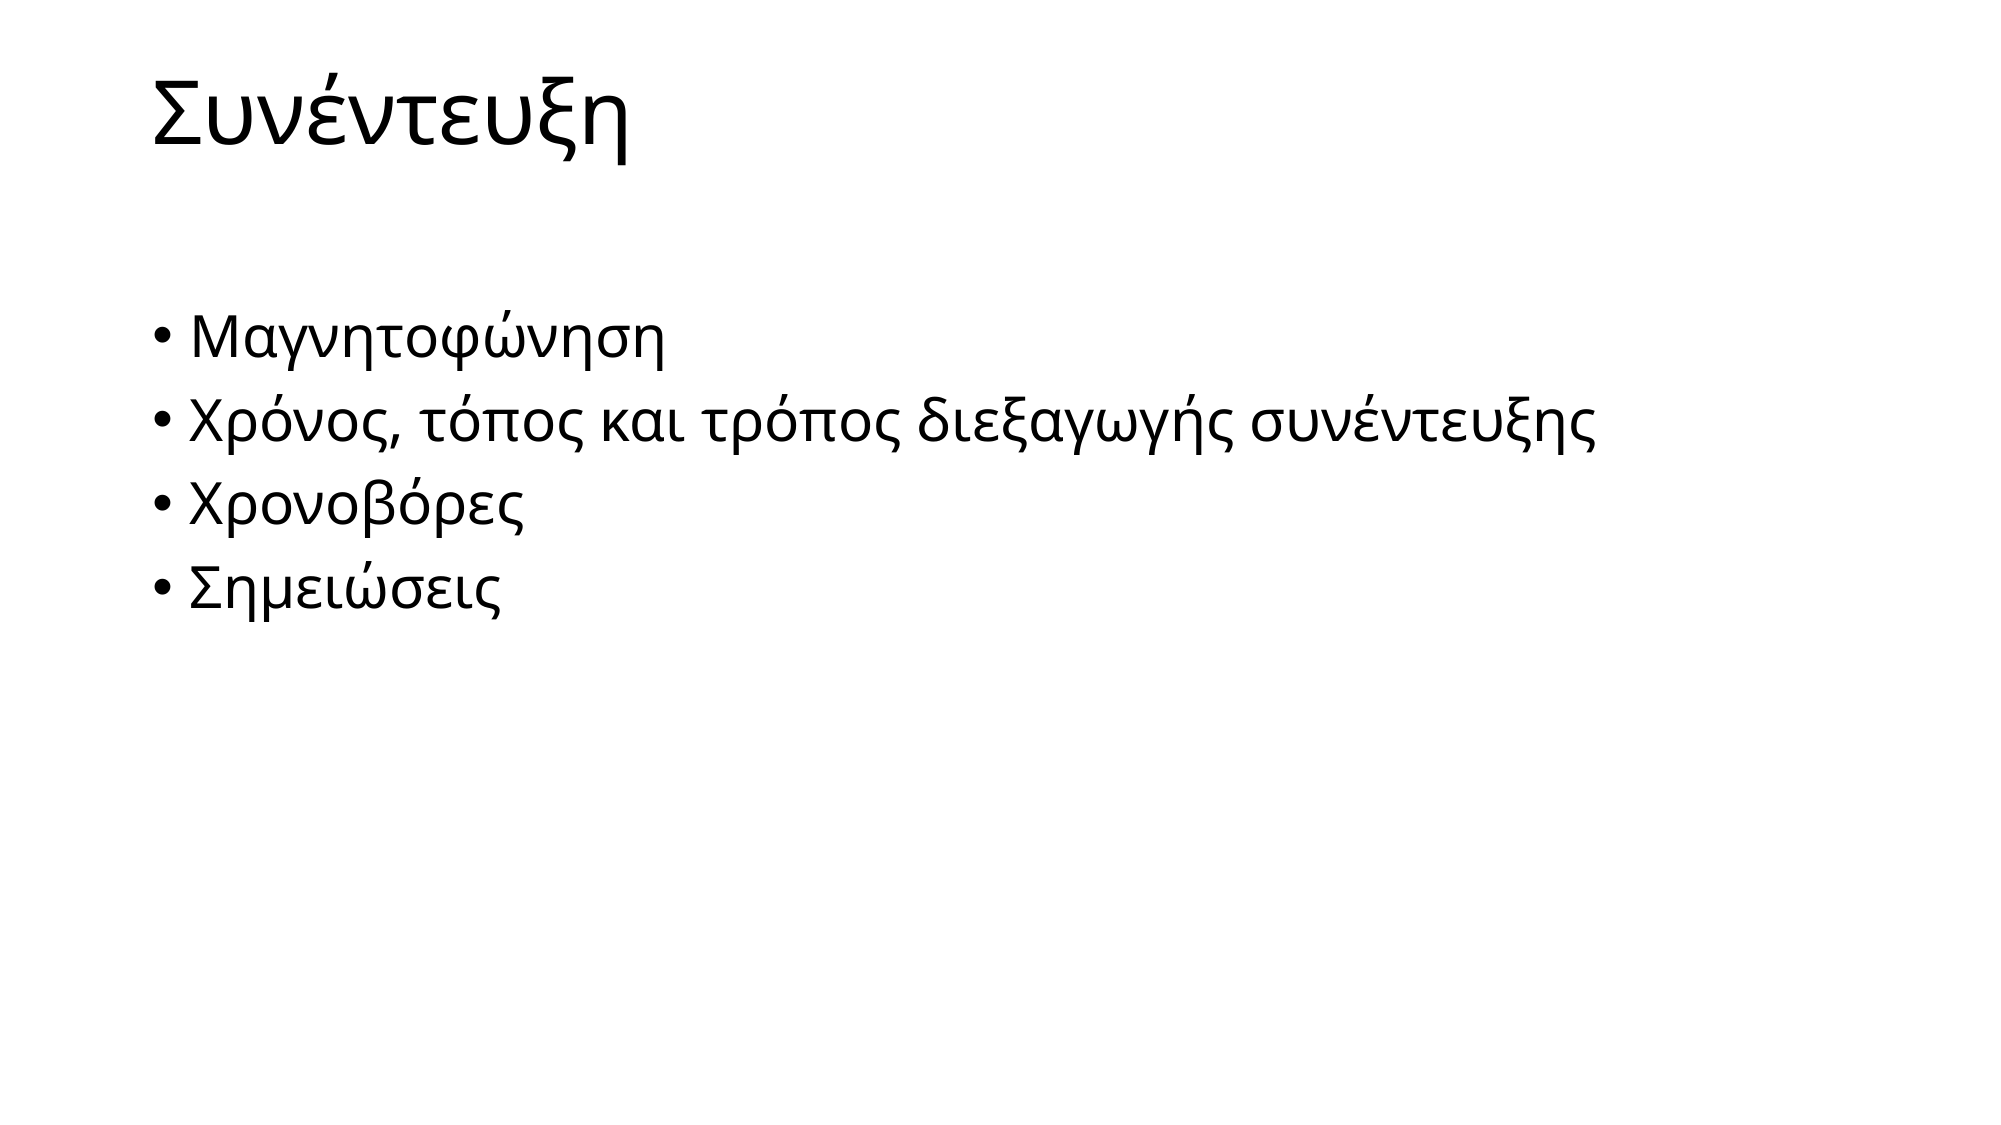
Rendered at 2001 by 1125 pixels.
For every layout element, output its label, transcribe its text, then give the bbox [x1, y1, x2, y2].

title Συνέντευξη [137, 59, 1863, 278]
list Μαγνητοφώνηση Χρόνος, τόπος και τρόπος διεξαγωγής συνέντευξης Χρονοβόρες Σημειώσεις [137, 299, 1863, 1014]
